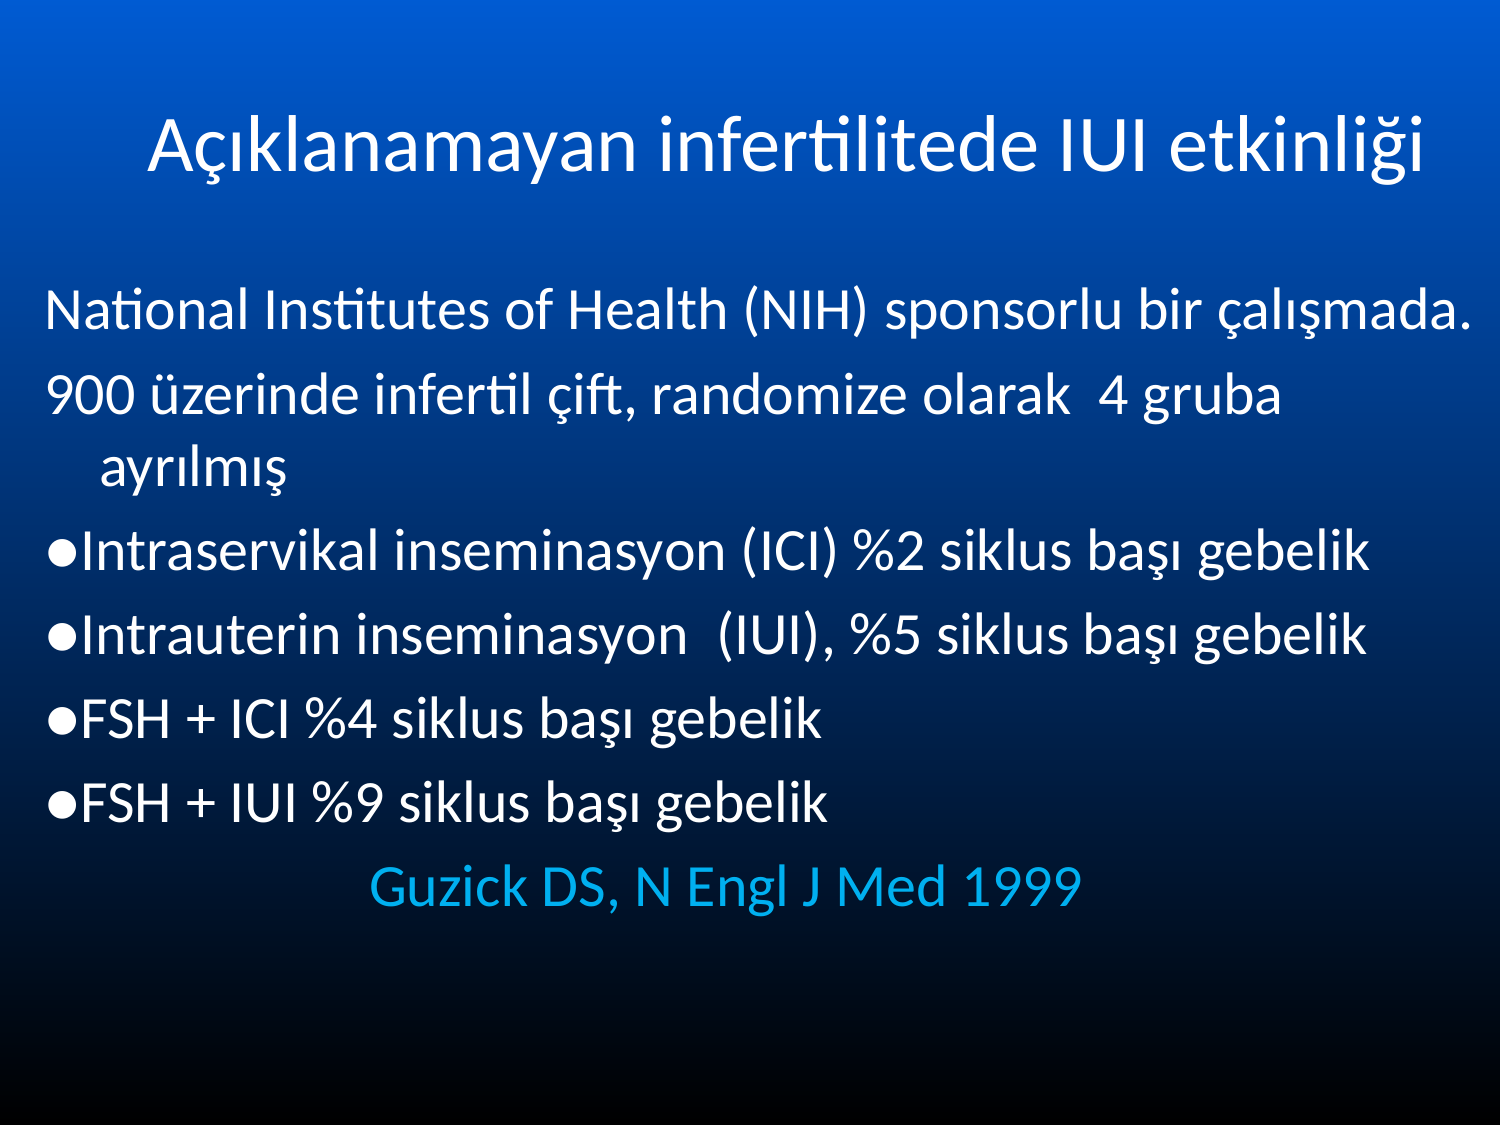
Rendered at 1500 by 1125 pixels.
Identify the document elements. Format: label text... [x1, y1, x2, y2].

list National Institutes of Health (NIH) sponsorlu bir çalışmada. 900 üzerinde infertil çift, randomize olarak 4 gruba ayrılmış ●Intraservikal inseminasyon (ICI) %2 siklus başı gebelik ●Intrauterin inseminasyon (IUI), %5 siklus başı gebelik ●FSH + ICI %4 siklus başı gebelik ●FSH + IUI %9 siklus başı gebelik Guzick DS, N Engl J Med 1999 [29, 262, 1500, 1071]
title Açıklanamayan infertilitede IUI etkinliği [75, 45, 1500, 233]
